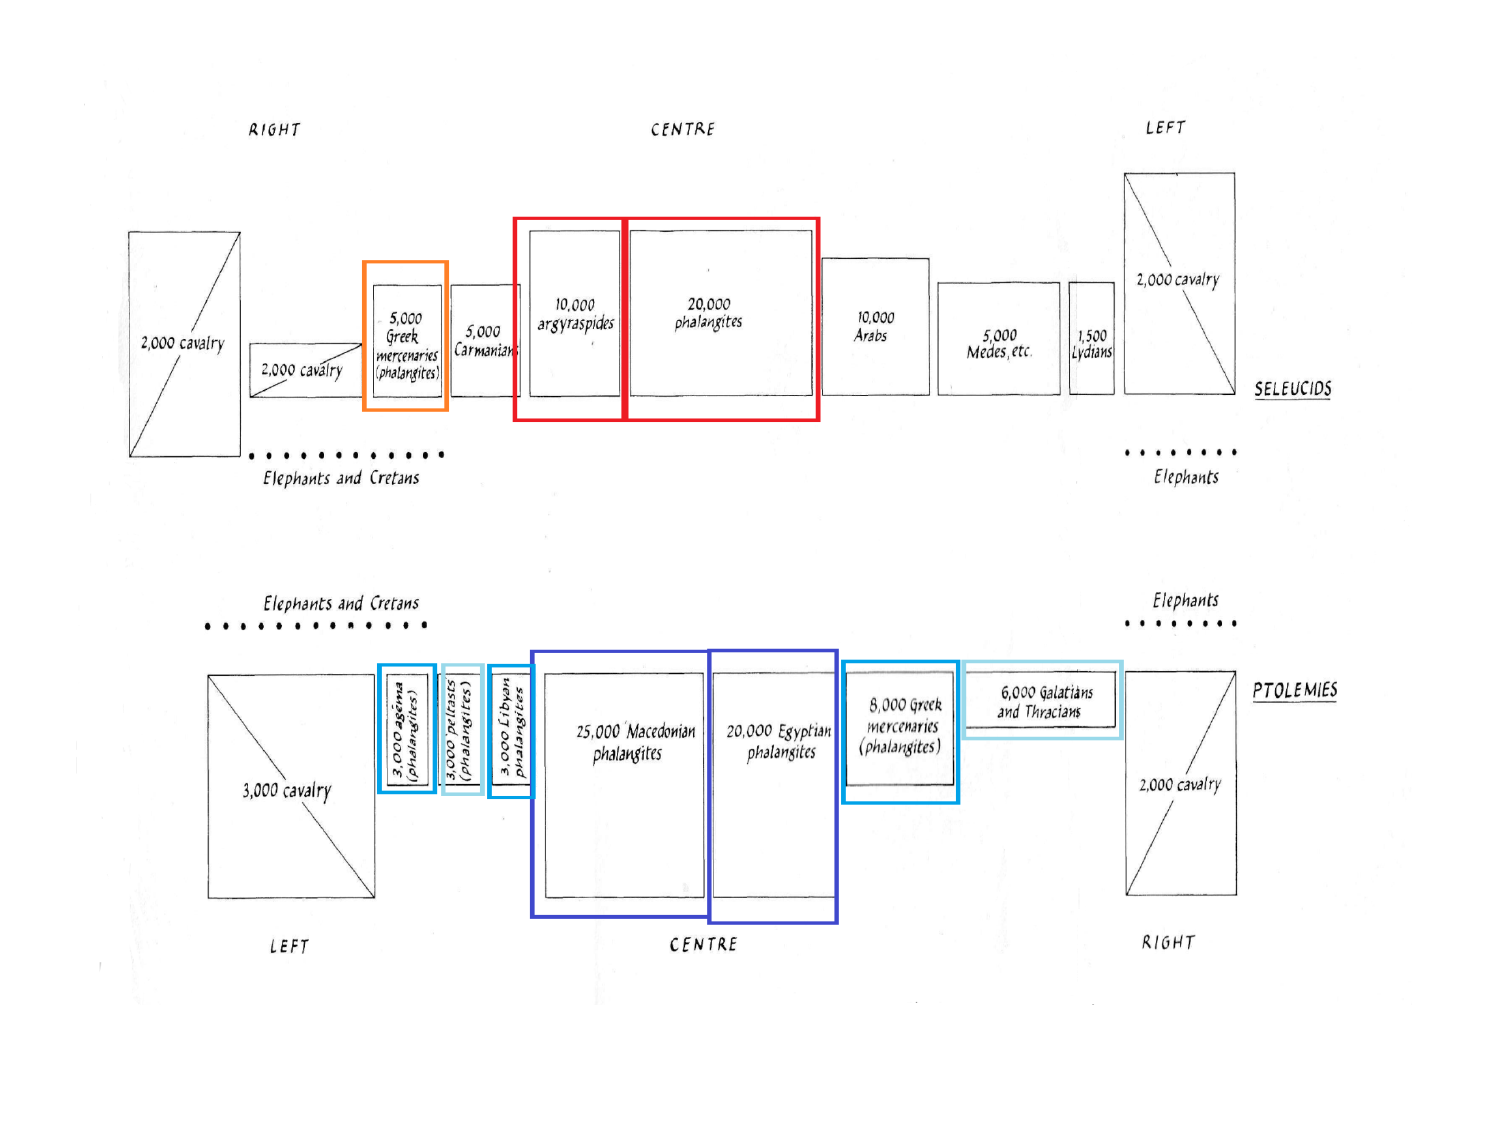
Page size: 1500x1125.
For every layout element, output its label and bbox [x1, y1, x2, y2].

list [76, 54, 1412, 1006]
